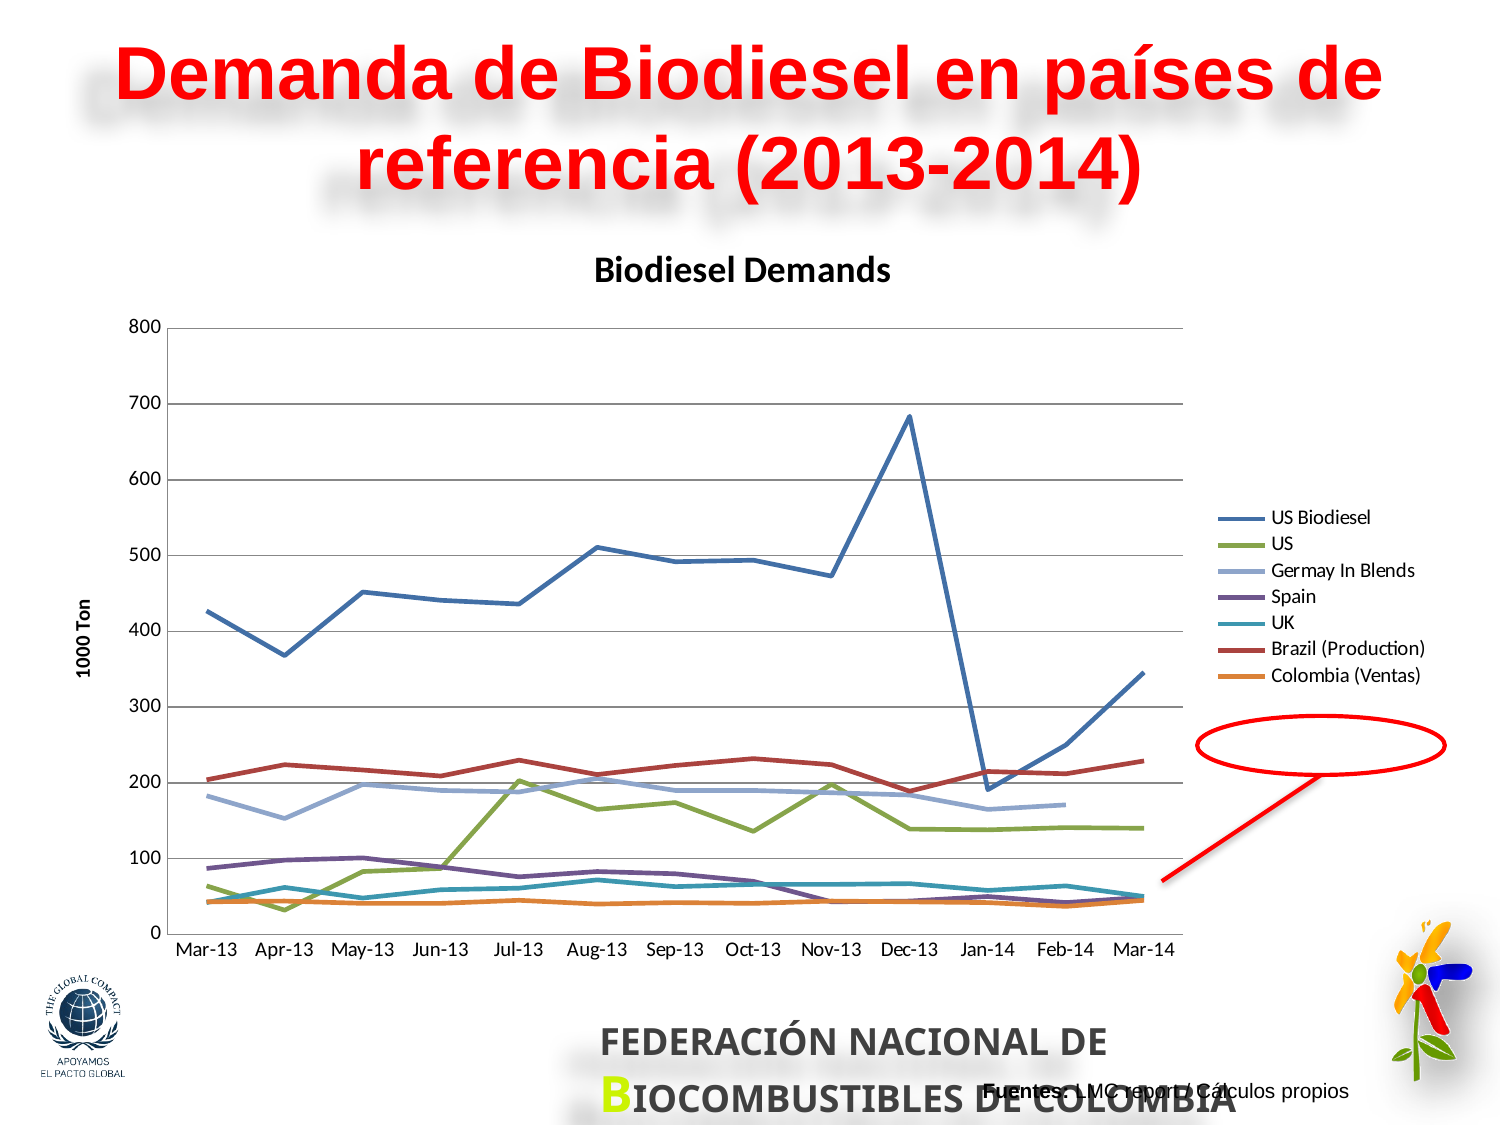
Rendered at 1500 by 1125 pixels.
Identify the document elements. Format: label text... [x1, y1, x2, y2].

title Demanda de Biodiesel en países de referencia (2013-2014) [17, 44, 1483, 185]
text_box Fuentes: LMC report / Cálculos propios [879, 1070, 1365, 1111]
picture [41, 977, 125, 1077]
chart [41, 219, 1448, 977]
picture [1387, 918, 1474, 1082]
